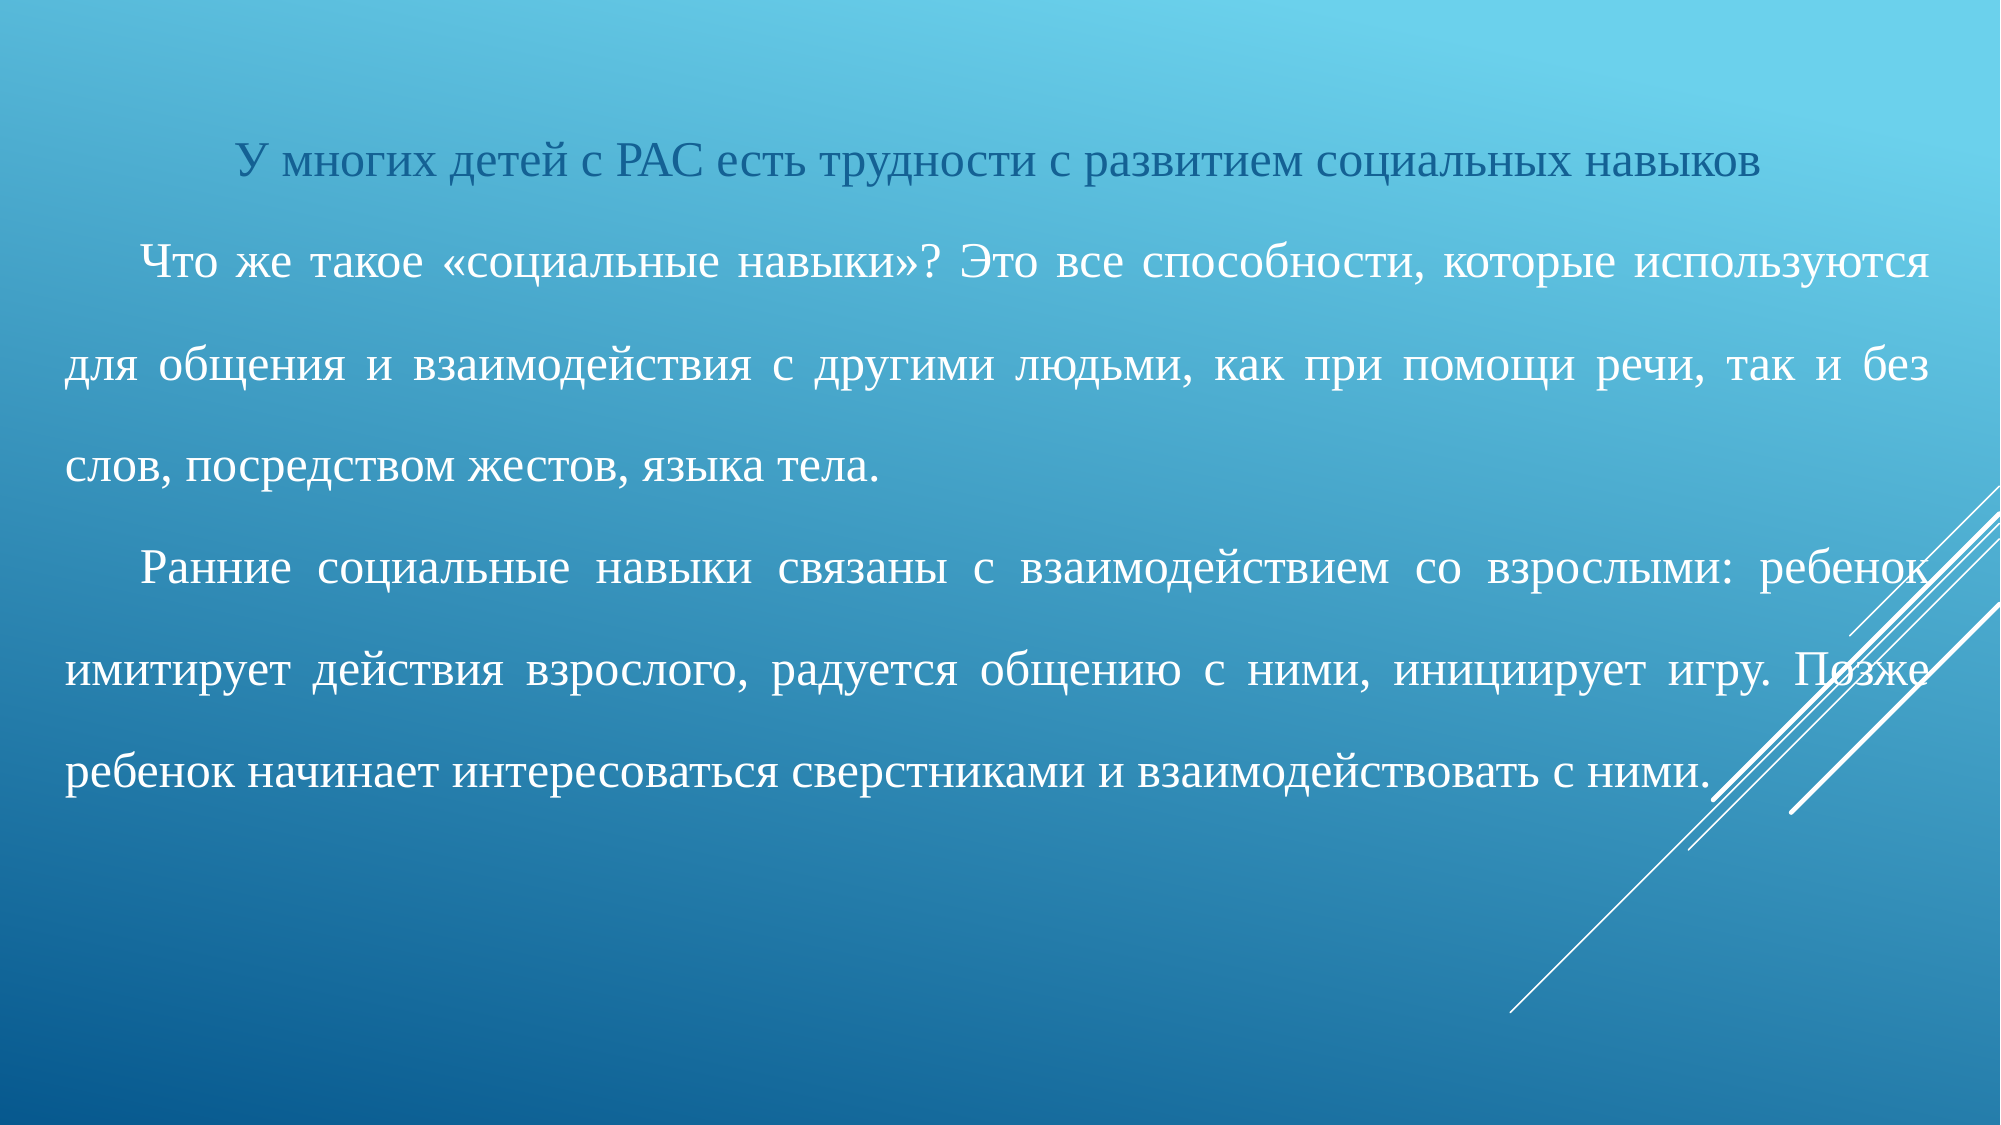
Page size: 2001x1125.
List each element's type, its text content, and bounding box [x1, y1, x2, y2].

text_box У многих детей с РАС есть трудности с развитием социальных навыков Что же такое «социальные навыки»? Это все способности, которые используются для общения и взаимодействия с другими людьми, как при помощи речи, так и без слов, посредством жестов, языка тела. Ранние социальные навыки связаны с взаимодействием со взрослыми: ребенок имитирует действия взрослого, радуется общению с ними, инициирует игру. Позже ребенок начинает интересоваться сверстниками и взаимодействовать с ними. [49, 88, 1946, 896]
